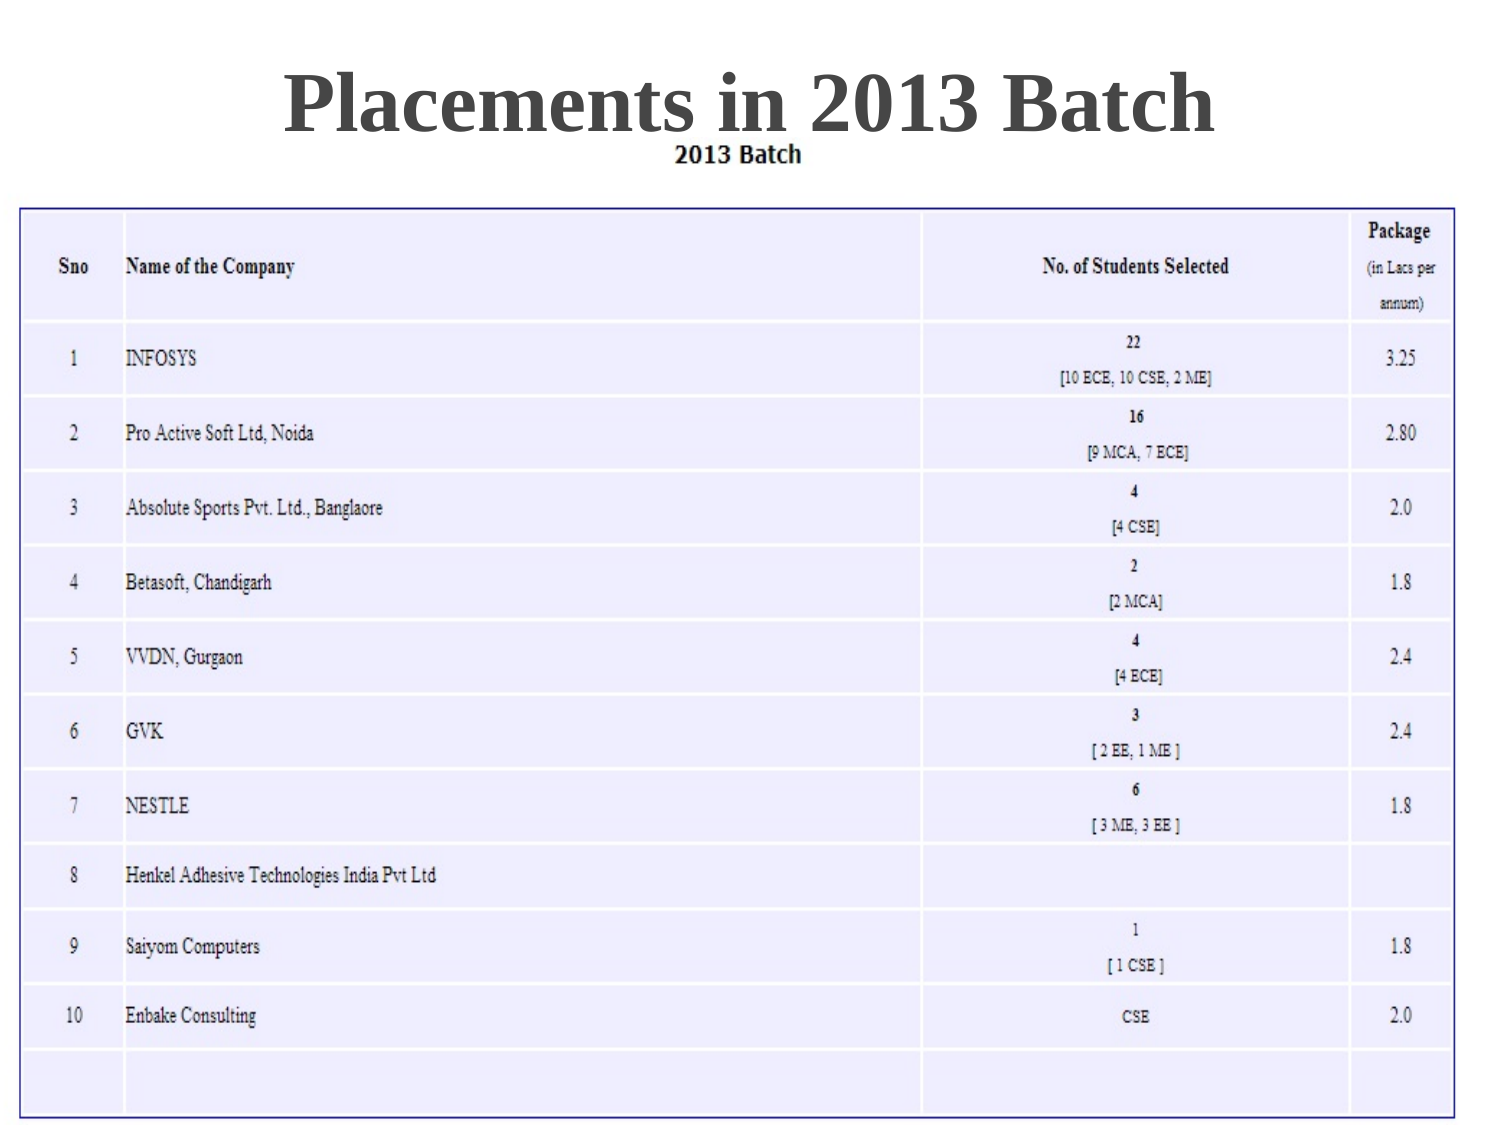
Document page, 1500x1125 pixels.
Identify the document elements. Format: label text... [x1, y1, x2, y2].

title Placements in 2013 Batch [75, 45, 1425, 136]
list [0, 136, 1500, 1125]
